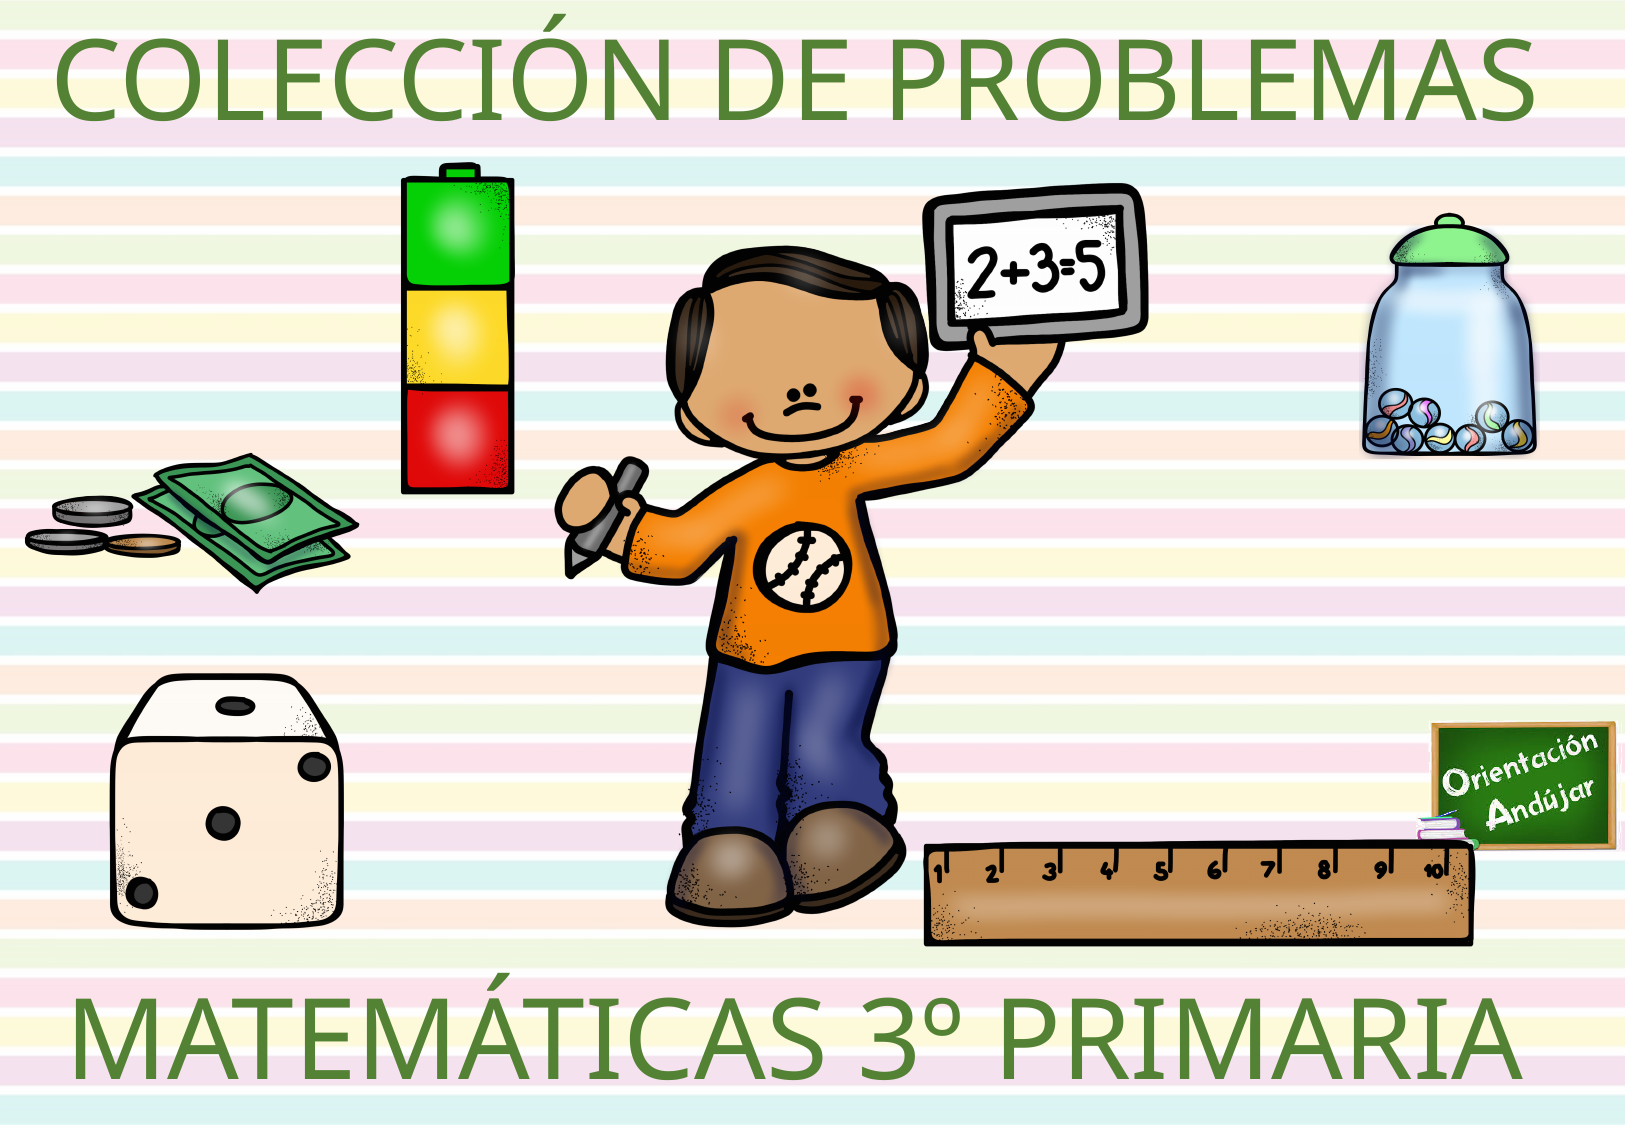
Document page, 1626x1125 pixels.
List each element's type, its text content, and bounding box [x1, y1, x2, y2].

picture [395, 158, 520, 496]
text_box MATEMÁTICAS 3º PRIMARIA [0, 959, 1625, 1110]
picture [104, 670, 349, 934]
picture [550, 176, 1622, 953]
picture [23, 449, 363, 596]
text_box COLECCIÓN DE PROBLEMAS [0, 0, 1625, 150]
picture [1359, 210, 1540, 459]
